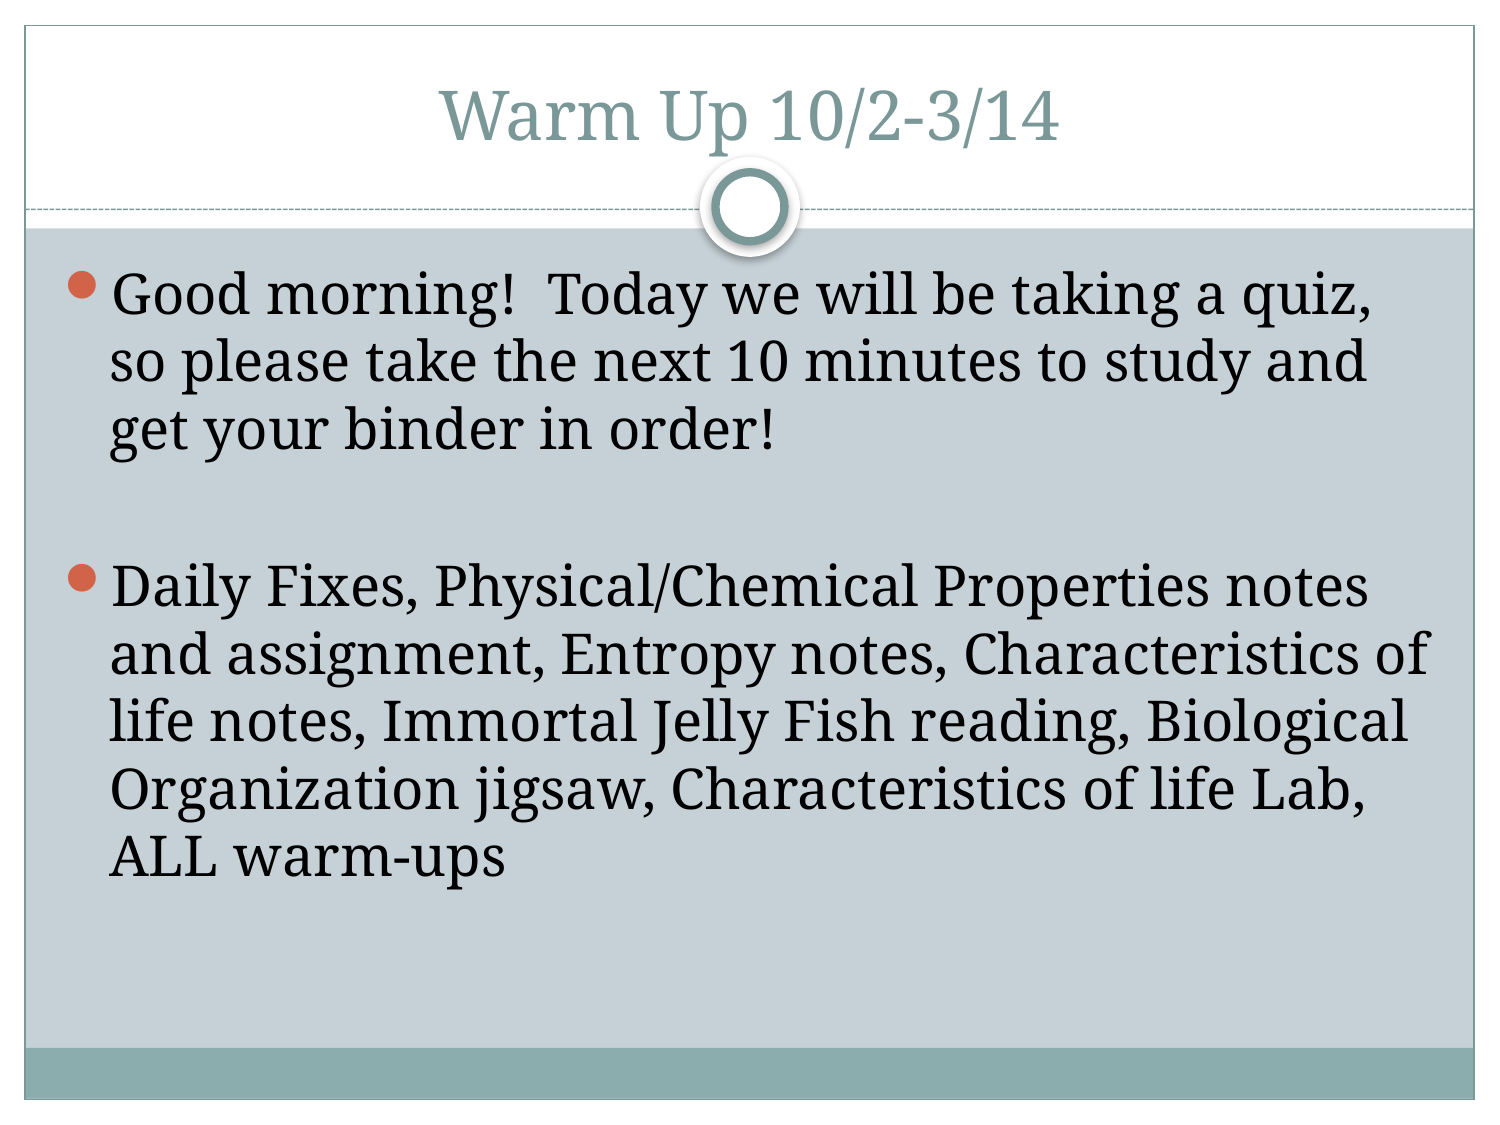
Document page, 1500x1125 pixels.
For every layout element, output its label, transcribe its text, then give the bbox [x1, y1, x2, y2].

list Good morning! Today we will be taking a quiz, so please take the next 10 minutes to study and get your binder in order! Daily Fixes, Physical/Chemical Properties notes and assignment, Entropy notes, Characteristics of life notes, Immortal Jelly Fish reading, Biological Organization jigsaw, Characteristics of life Lab, ALL warm-ups [49, 250, 1445, 1001]
title Warm Up 10/2-3/14 [49, 37, 1450, 162]
